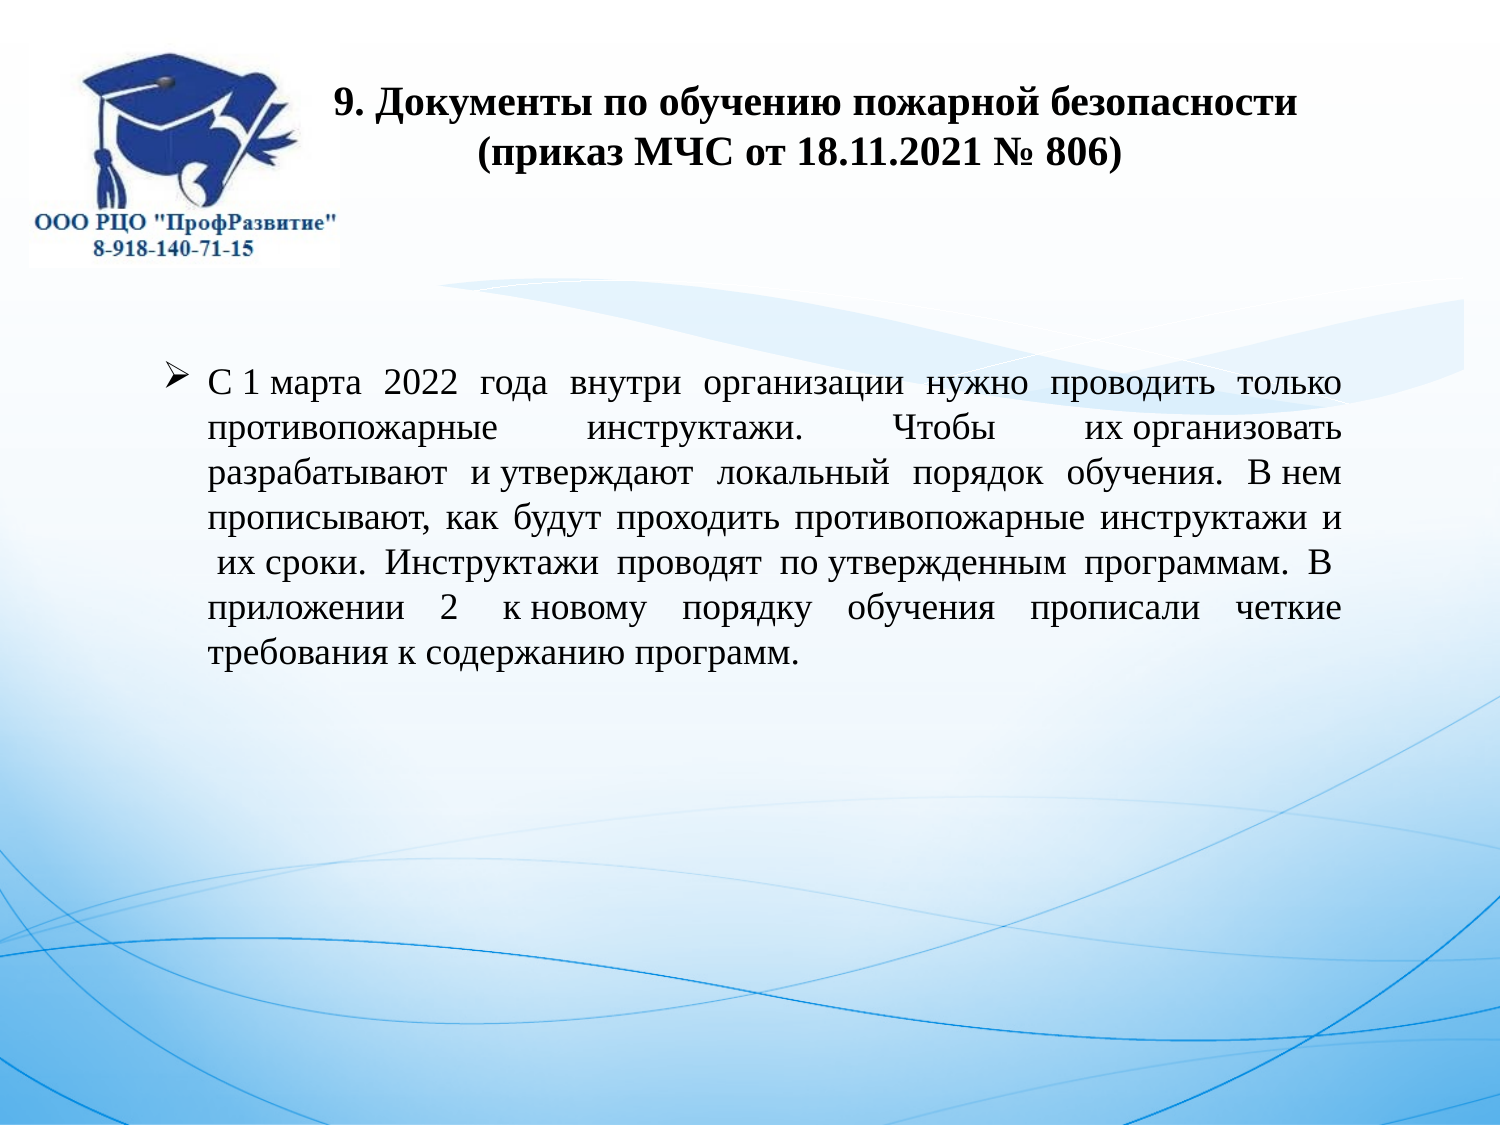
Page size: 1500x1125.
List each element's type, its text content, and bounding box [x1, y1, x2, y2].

picture [28, 33, 340, 268]
list 9. Документы по обучению пожарной безопасности (приказ МЧС от 18.11.2021 № 806) С 1 марта 2022 года внутри организации нужно проводить только противопожарные инструктажи. Чтобы их организовать разрабатывают и утверждают локальный порядок обучения. В нем прописывают, как будут проходить противопожарные инструктажи и их сроки. Инструктажи проводят по утвержденным программам. В приложении 2 к новому порядку обучения прописали четкие требования к содержанию программ. [147, 66, 1359, 1005]
